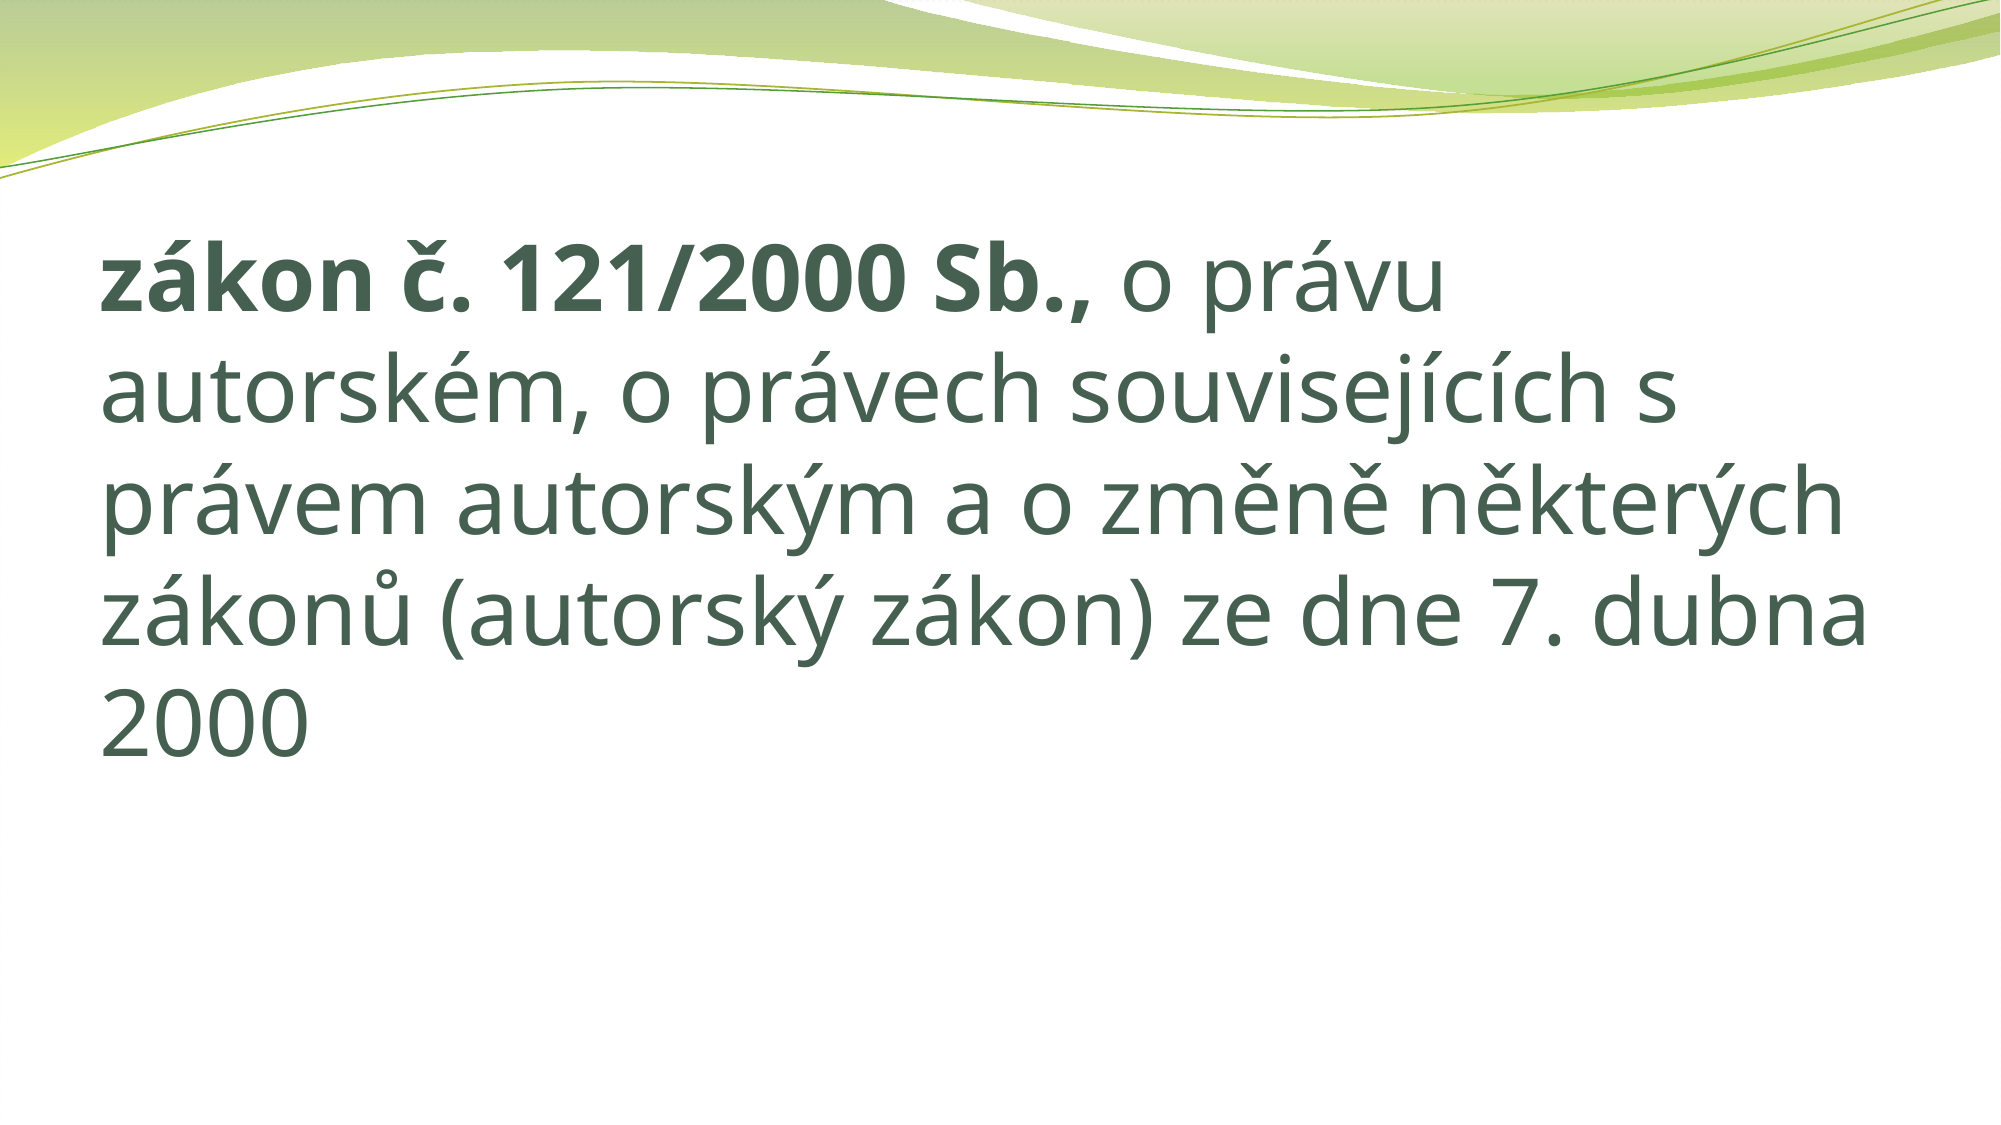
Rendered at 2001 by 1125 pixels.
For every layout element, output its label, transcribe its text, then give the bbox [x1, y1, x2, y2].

title zákon č. 121/2000 Sb., o právu autorském, o právech souvisejících s právem autorským a o změně některých zákonů (autorský zákon) ze dne 7. dubna 2000 [99, 206, 1900, 776]
